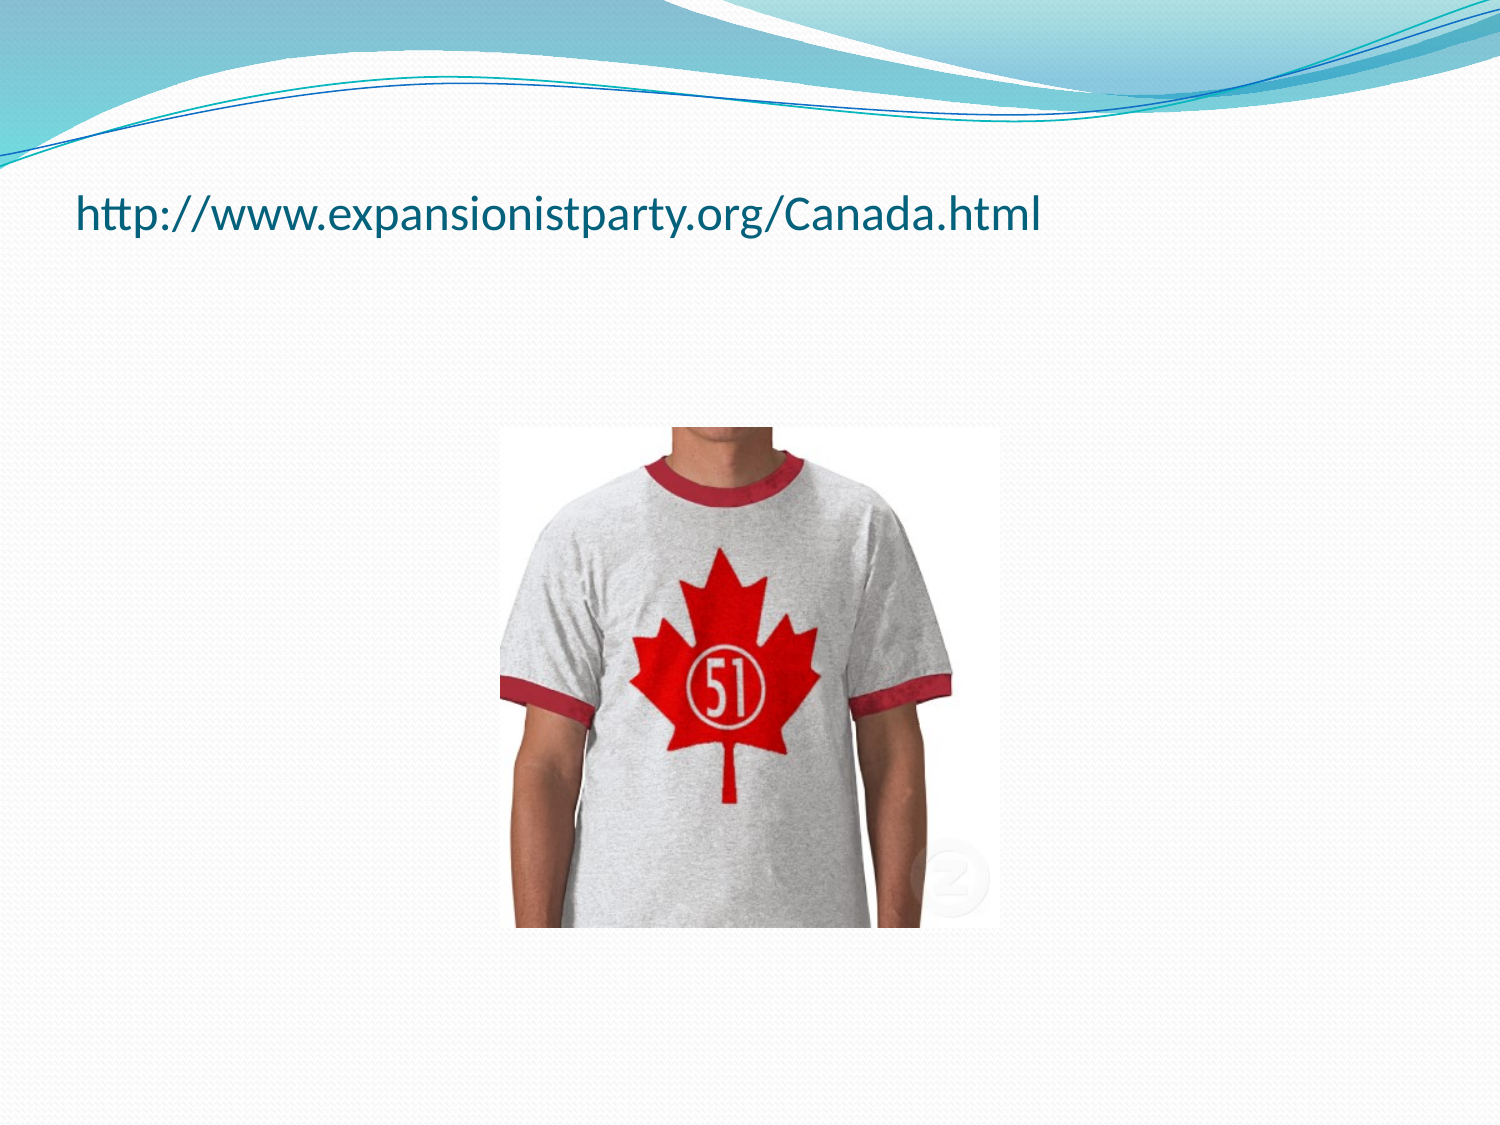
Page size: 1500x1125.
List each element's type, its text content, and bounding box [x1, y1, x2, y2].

title http://www.expansionistparty.org/Canada.html [75, 149, 1425, 241]
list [499, 427, 1001, 928]
